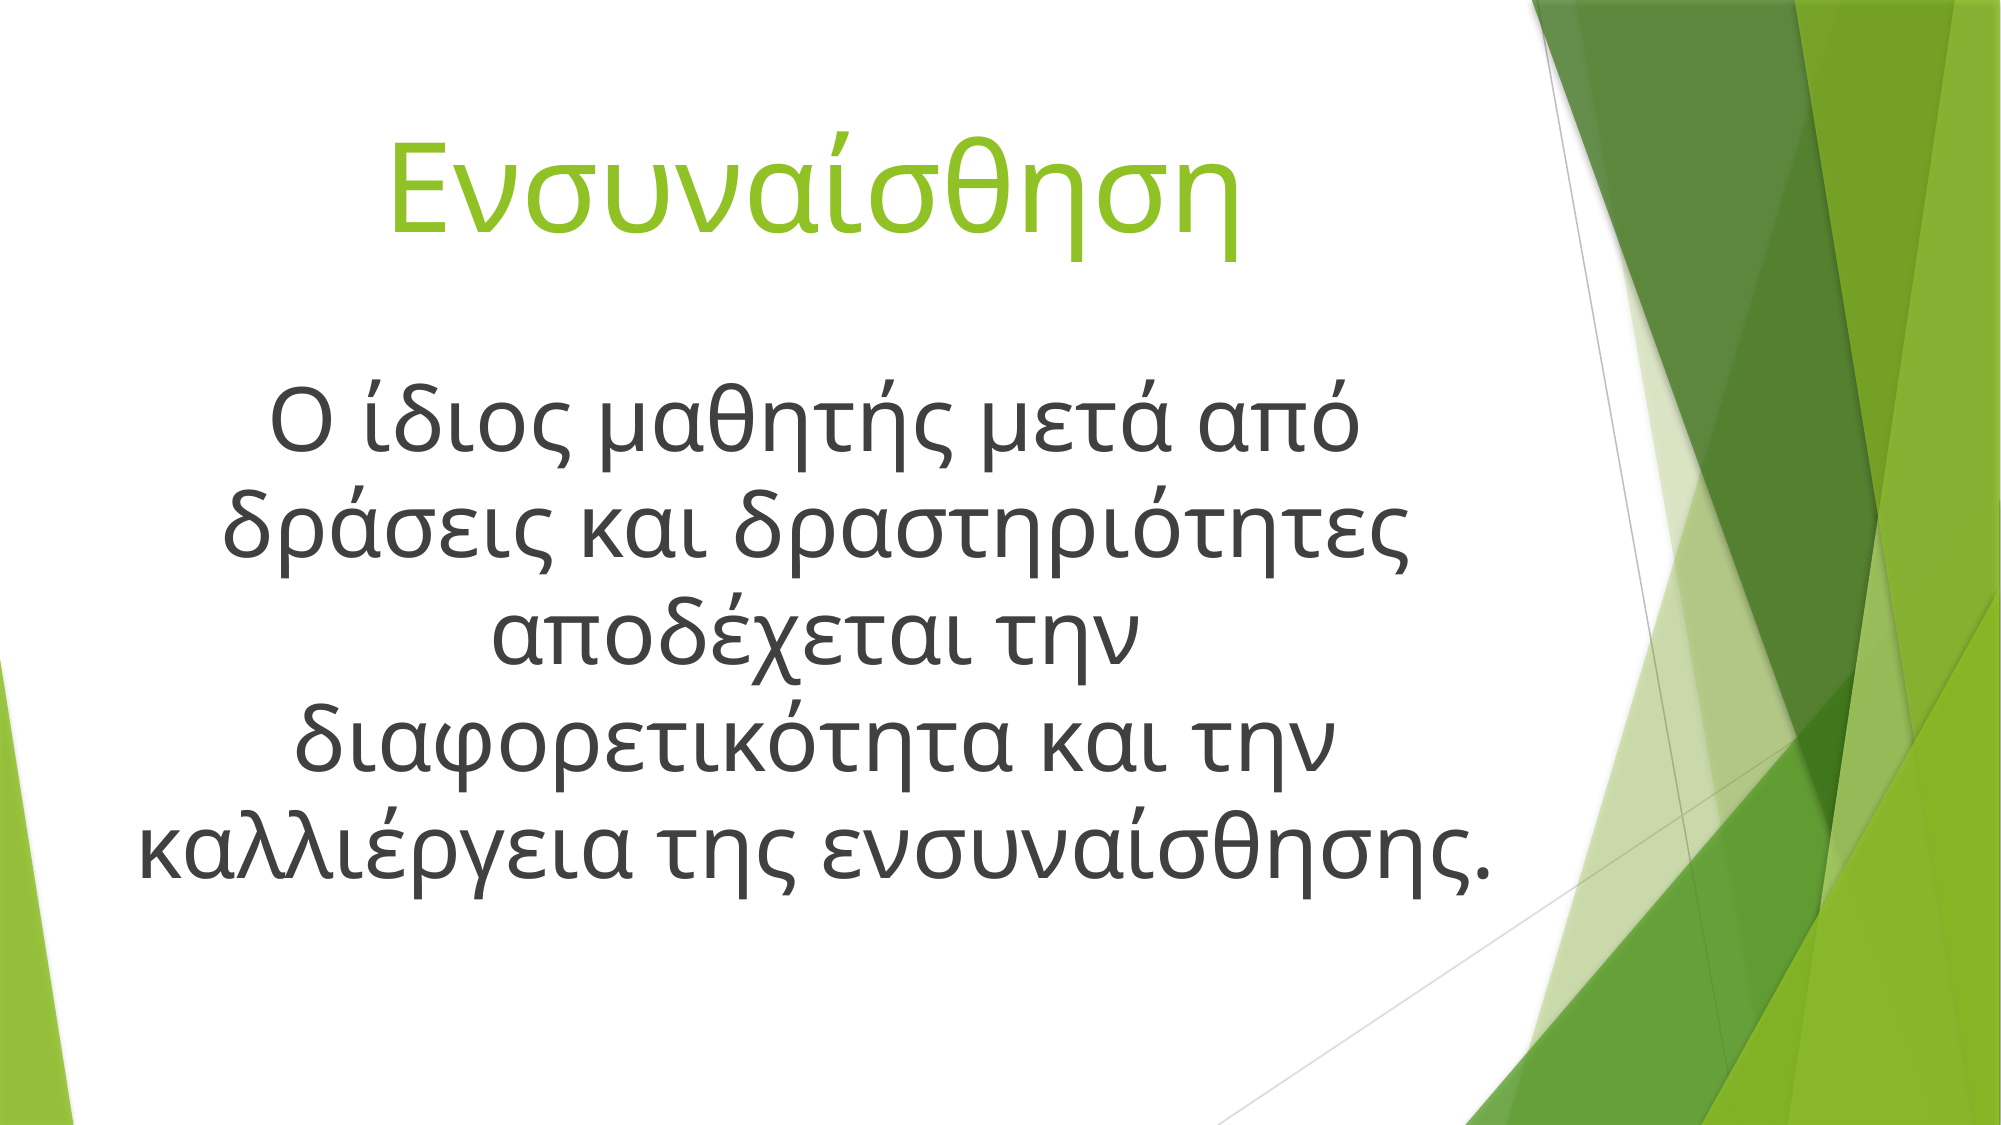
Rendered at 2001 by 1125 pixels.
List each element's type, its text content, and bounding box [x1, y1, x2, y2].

title Ενσυναίσθηση [111, 99, 1522, 317]
list Ο ίδιος μαθητής μετά από δράσεις και δραστηριότητες αποδέχεται την διαφορετικότητα και την καλλιέργεια της ενσυναίσθησης. [111, 354, 1522, 992]
